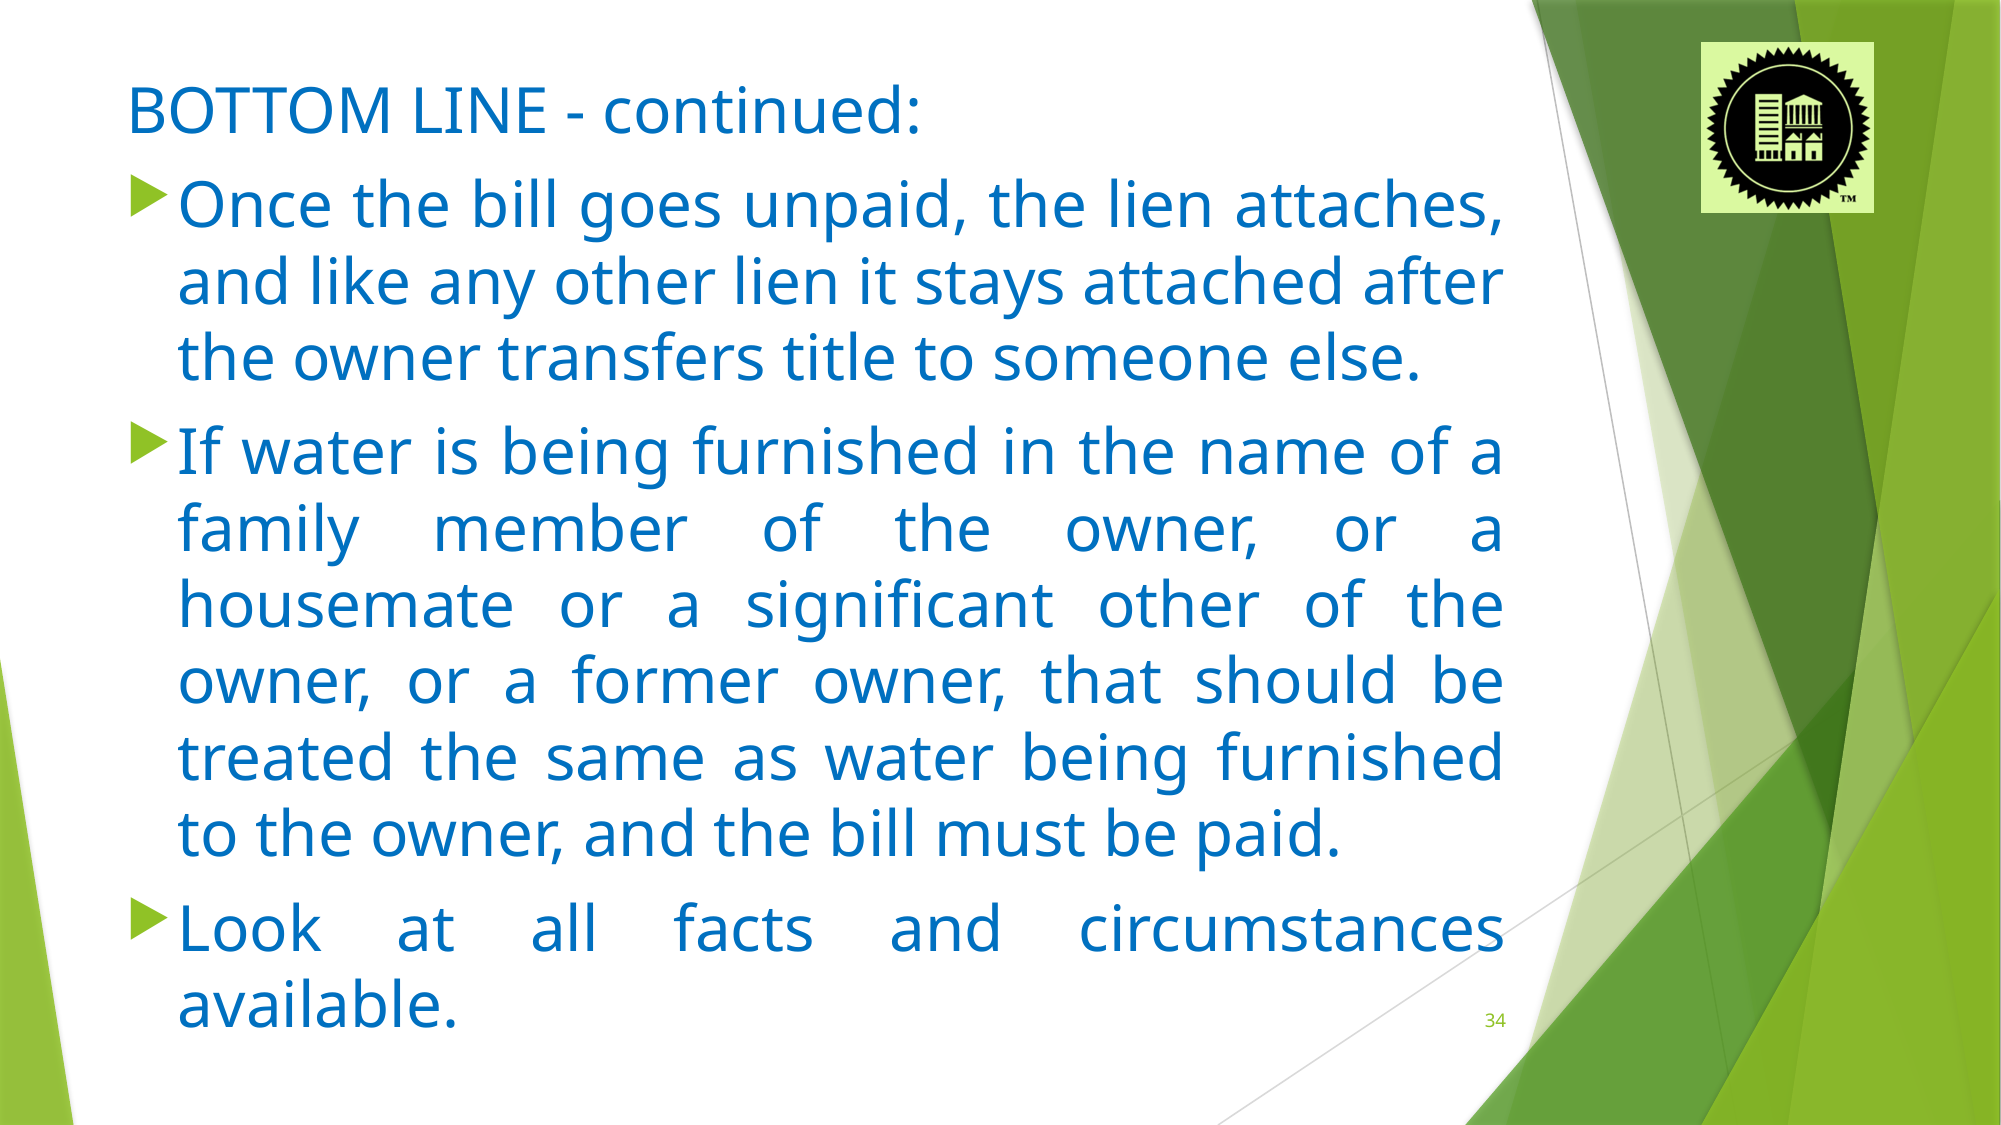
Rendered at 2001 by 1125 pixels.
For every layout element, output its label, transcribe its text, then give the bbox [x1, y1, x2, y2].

list BOTTOM LINE - continued: Once the bill goes unpaid, the lien attaches, and like any other lien it stays attached after the owner transfers title to someone else. If water is being furnished in the name of a family member of the owner, or a housemate or a significant other of the owner, or a former owner, that should be treated the same as water being furnished to the owner, and the bill must be paid. Look at all facts and circumstances available. [111, 62, 1522, 1051]
picture [1701, 42, 1874, 213]
slide_number 34 [1409, 991, 1522, 1051]
